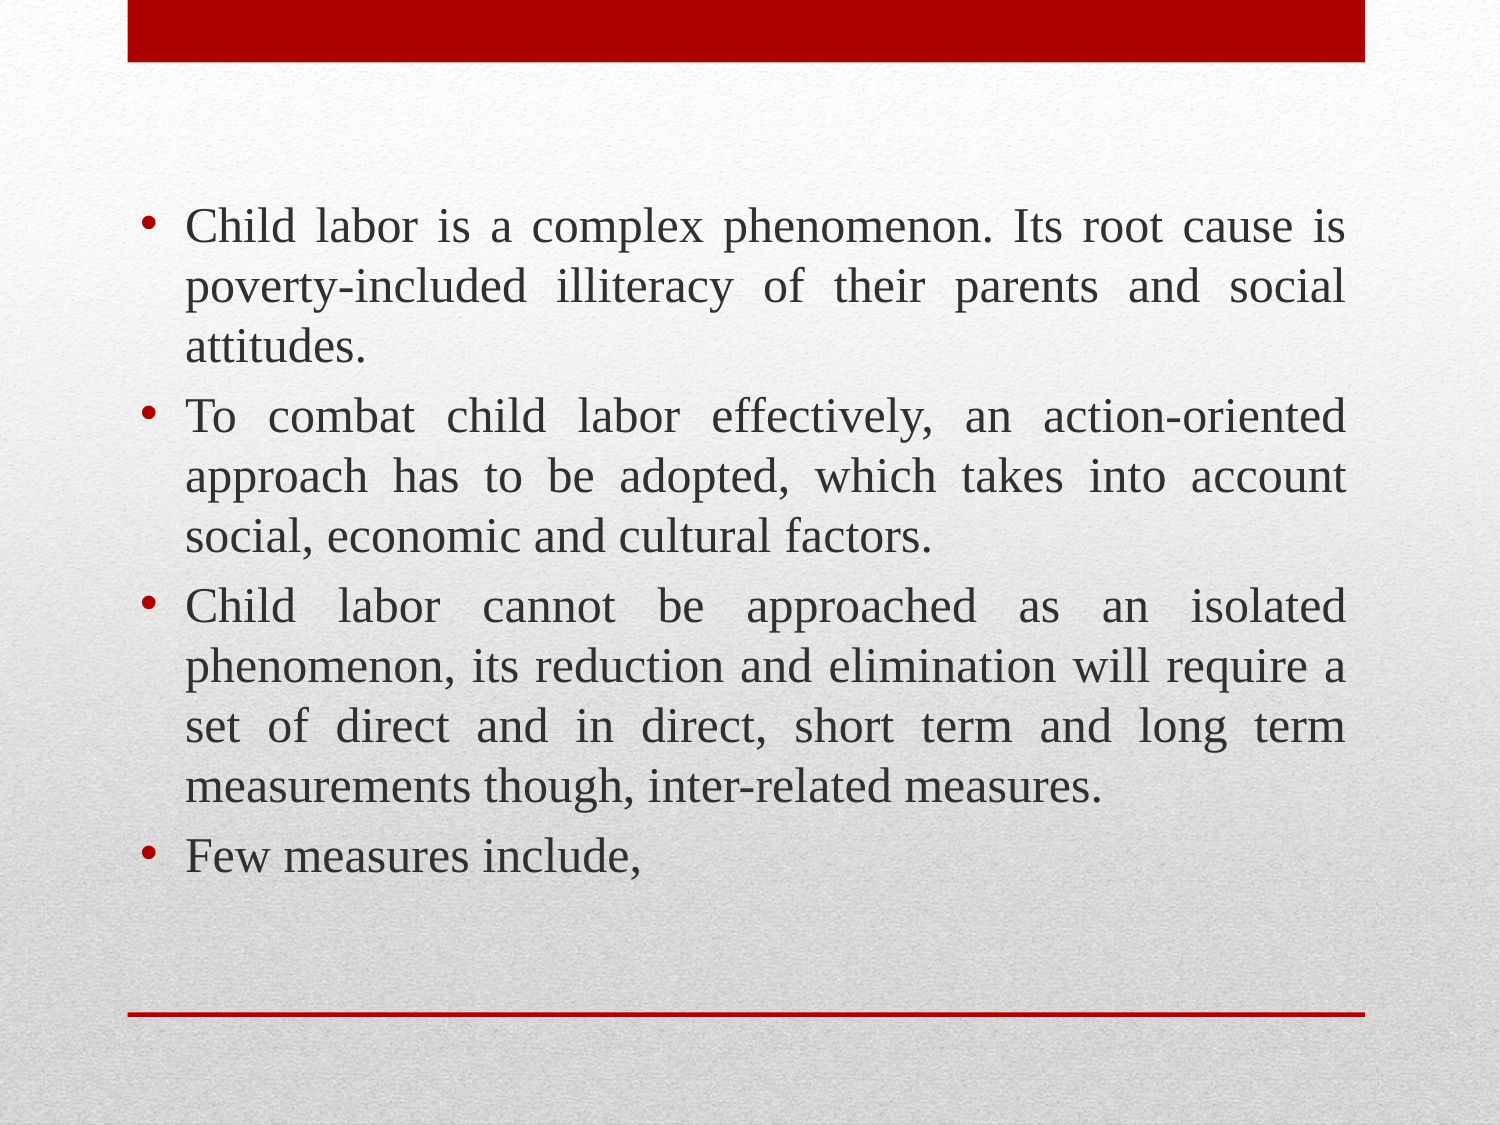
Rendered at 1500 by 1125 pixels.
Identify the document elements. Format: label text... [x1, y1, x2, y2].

list Child labor is a complex phenomenon. Its root cause is poverty-included illiteracy of their parents and social attitudes. To combat child labor effectively, an action-oriented approach has to be adopted, which takes into account social, economic and cultural factors. Child labor cannot be approached as an isolated phenomenon, its reduction and elimination will require a set of direct and in direct, short term and long term measurements though, inter-related measures. Few measures include, [125, 112, 1363, 963]
